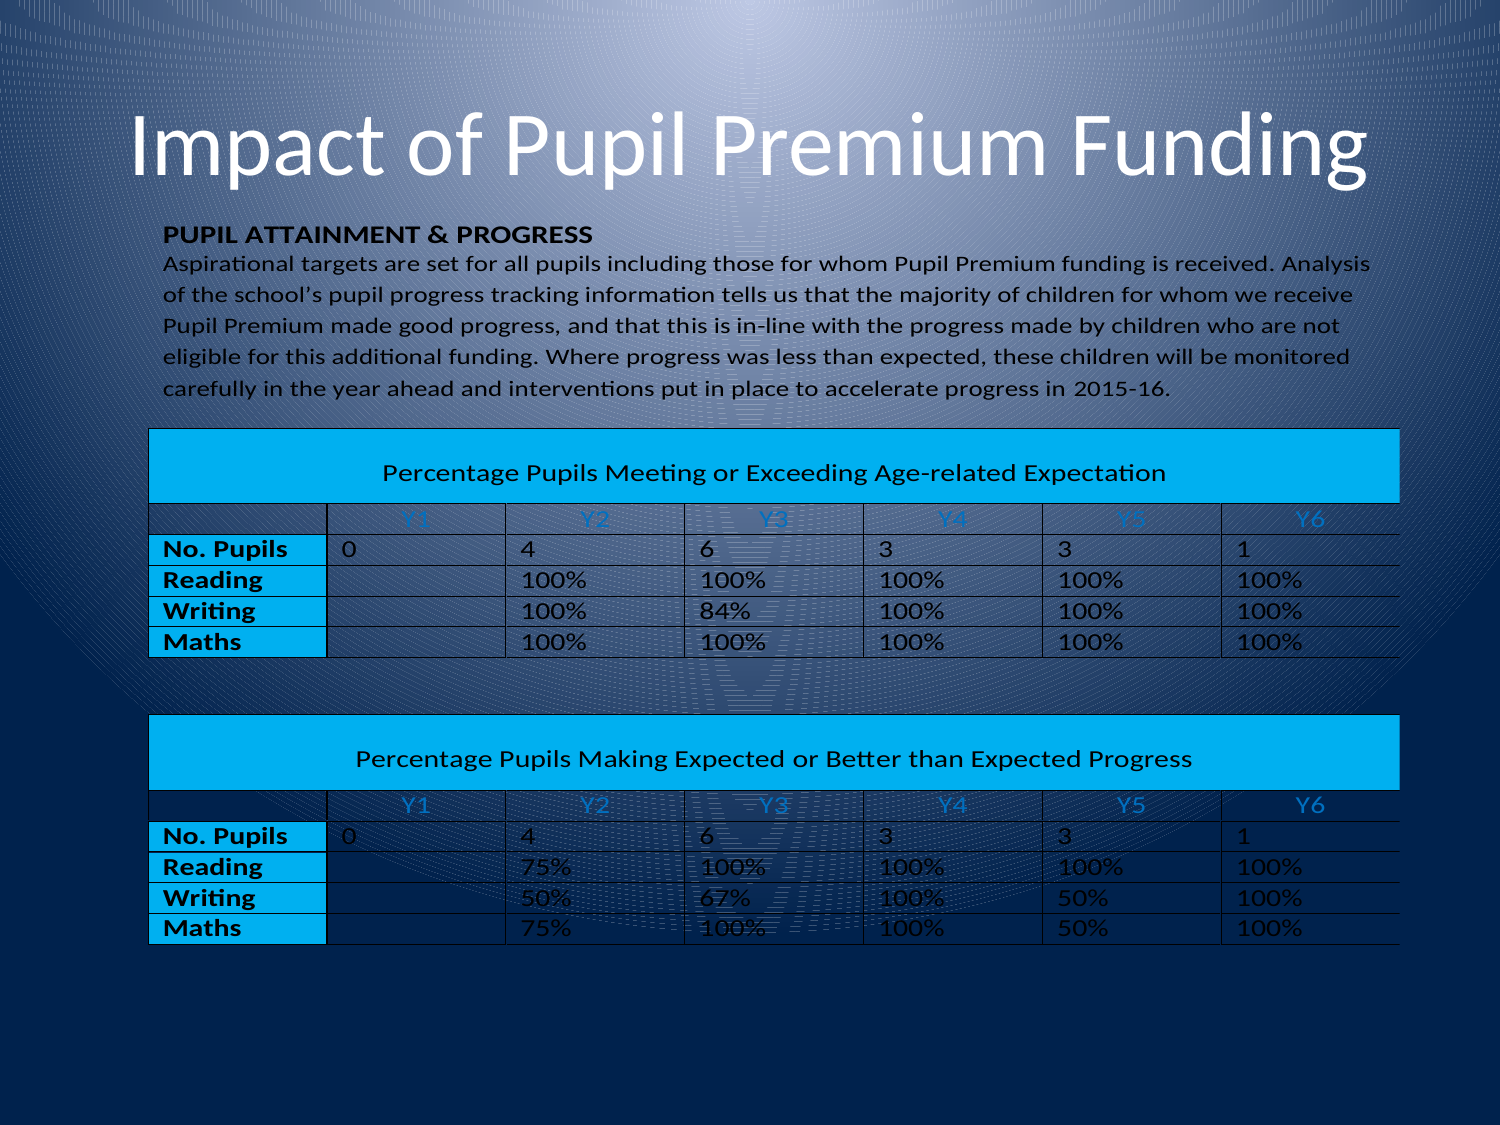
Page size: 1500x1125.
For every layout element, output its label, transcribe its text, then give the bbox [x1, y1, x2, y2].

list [147, 219, 1400, 1003]
title Impact of Pupil Premium Funding [75, 45, 1425, 233]
